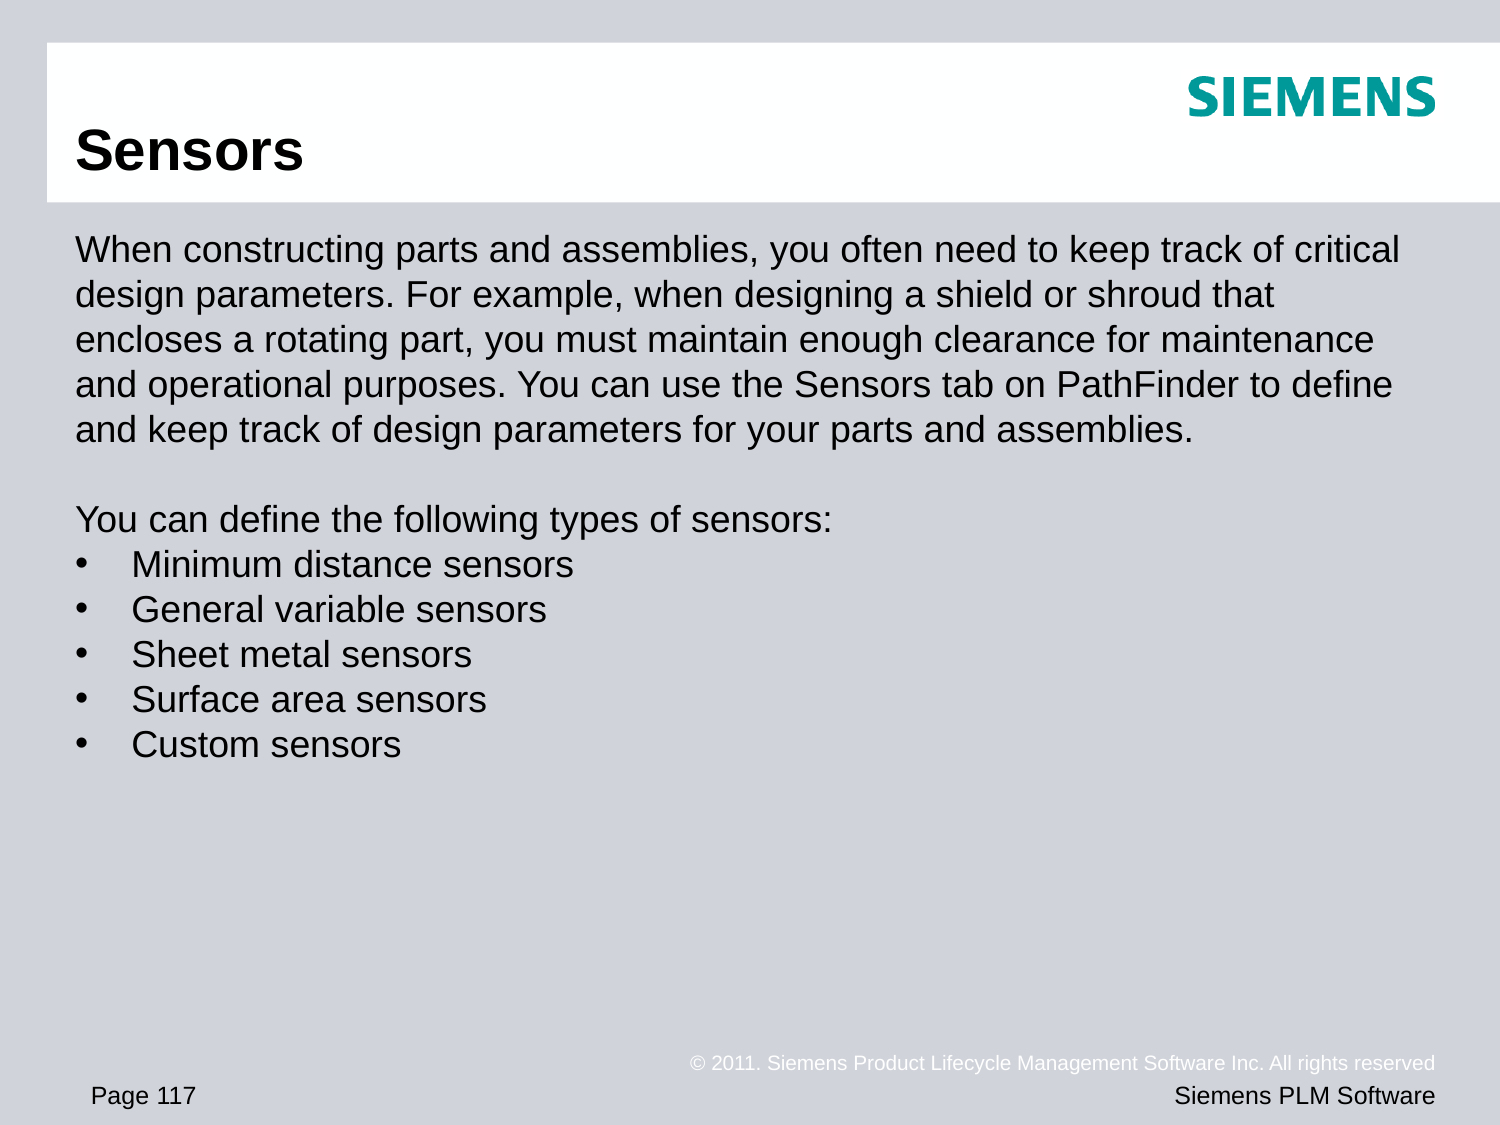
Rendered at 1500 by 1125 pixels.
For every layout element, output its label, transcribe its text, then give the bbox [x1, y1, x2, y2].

title Sensors [74, 49, 1095, 183]
picture [1181, 69, 1444, 123]
list When constructing parts and assemblies, you often need to keep track of critical design parameters. For example, when designing a shield or shroud that encloses a rotating part, you must maintain enough clearance for maintenance and operational purposes. You can use the Sensors tab on PathFinder to define and keep track of design parameters for your parts and assemblies. You can define the following types of sensors: Minimum distance sensors General variable sensors Sheet metal sensors Surface area sensors Custom sensors [74, 224, 1413, 1038]
